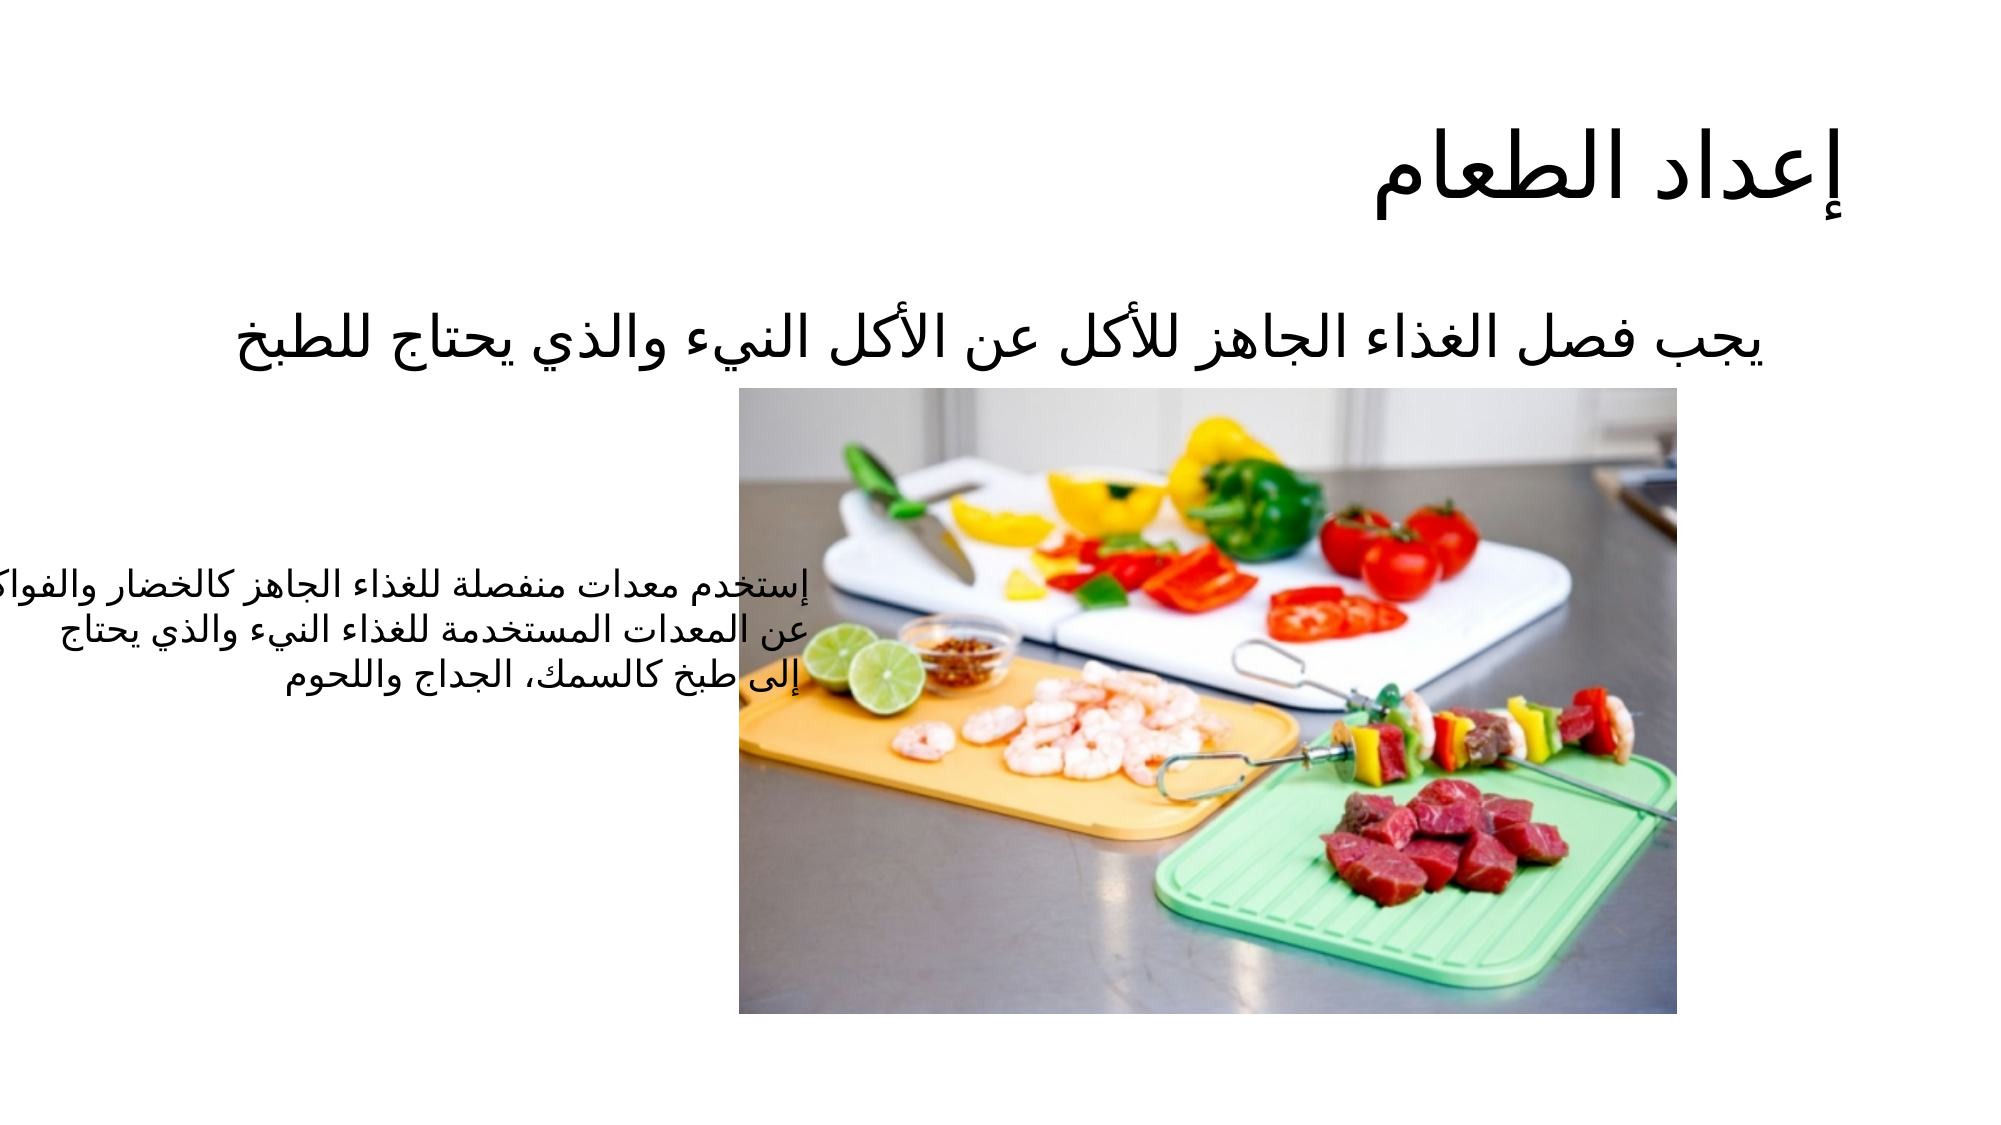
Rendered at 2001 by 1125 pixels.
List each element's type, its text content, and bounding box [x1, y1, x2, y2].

text_box إستخدم معدات منفصلة للغذاء الجاهز كالخضار والفواكه عن المعدات المستخدمة للغذاء النيء والذي يحتاج إلى طبخ كالسمك، الجداج واللحوم [0, 552, 739, 703]
list يجب فصل الغذاء الجاهز للأكل عن الأكل النيء والذي يحتاج للطبخ [137, 299, 1863, 1014]
title إعداد الطعام [137, 59, 1863, 278]
picture [739, 388, 1677, 1014]
